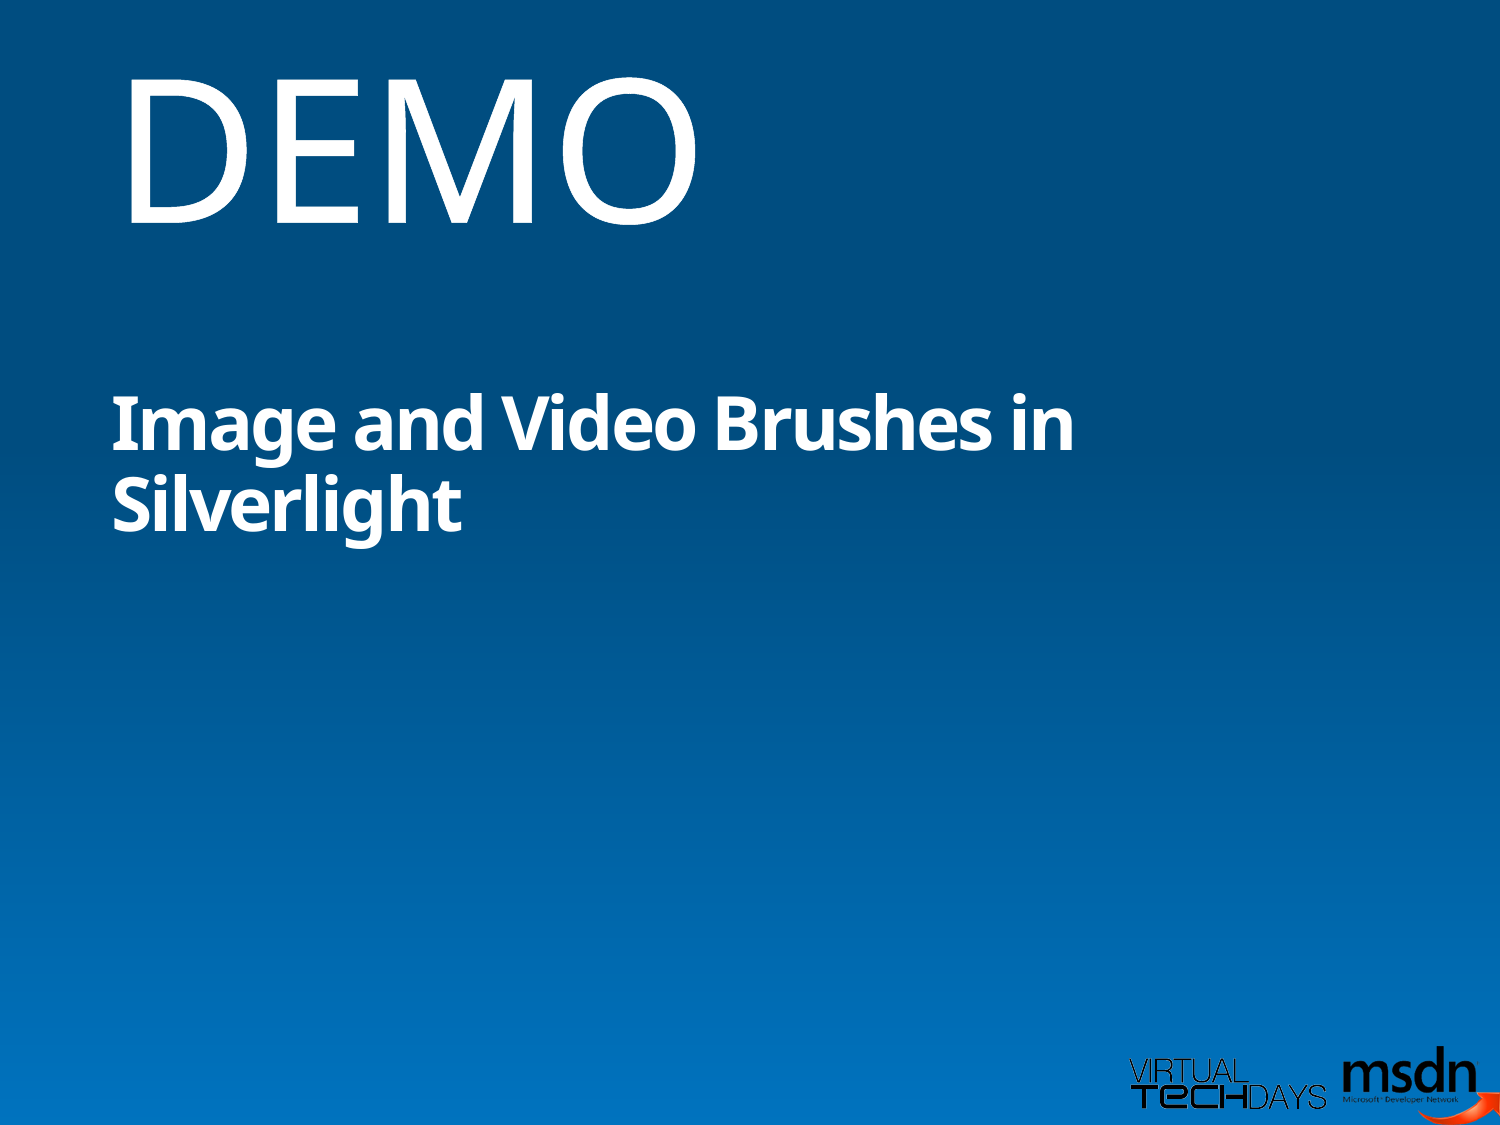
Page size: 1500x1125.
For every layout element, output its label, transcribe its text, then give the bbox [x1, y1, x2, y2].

picture [1343, 1046, 1500, 1125]
title Image and Video Brushes in Silverlight [111, 341, 1367, 592]
picture [1125, 1049, 1327, 1119]
list DEMO [112, 50, 1374, 278]
